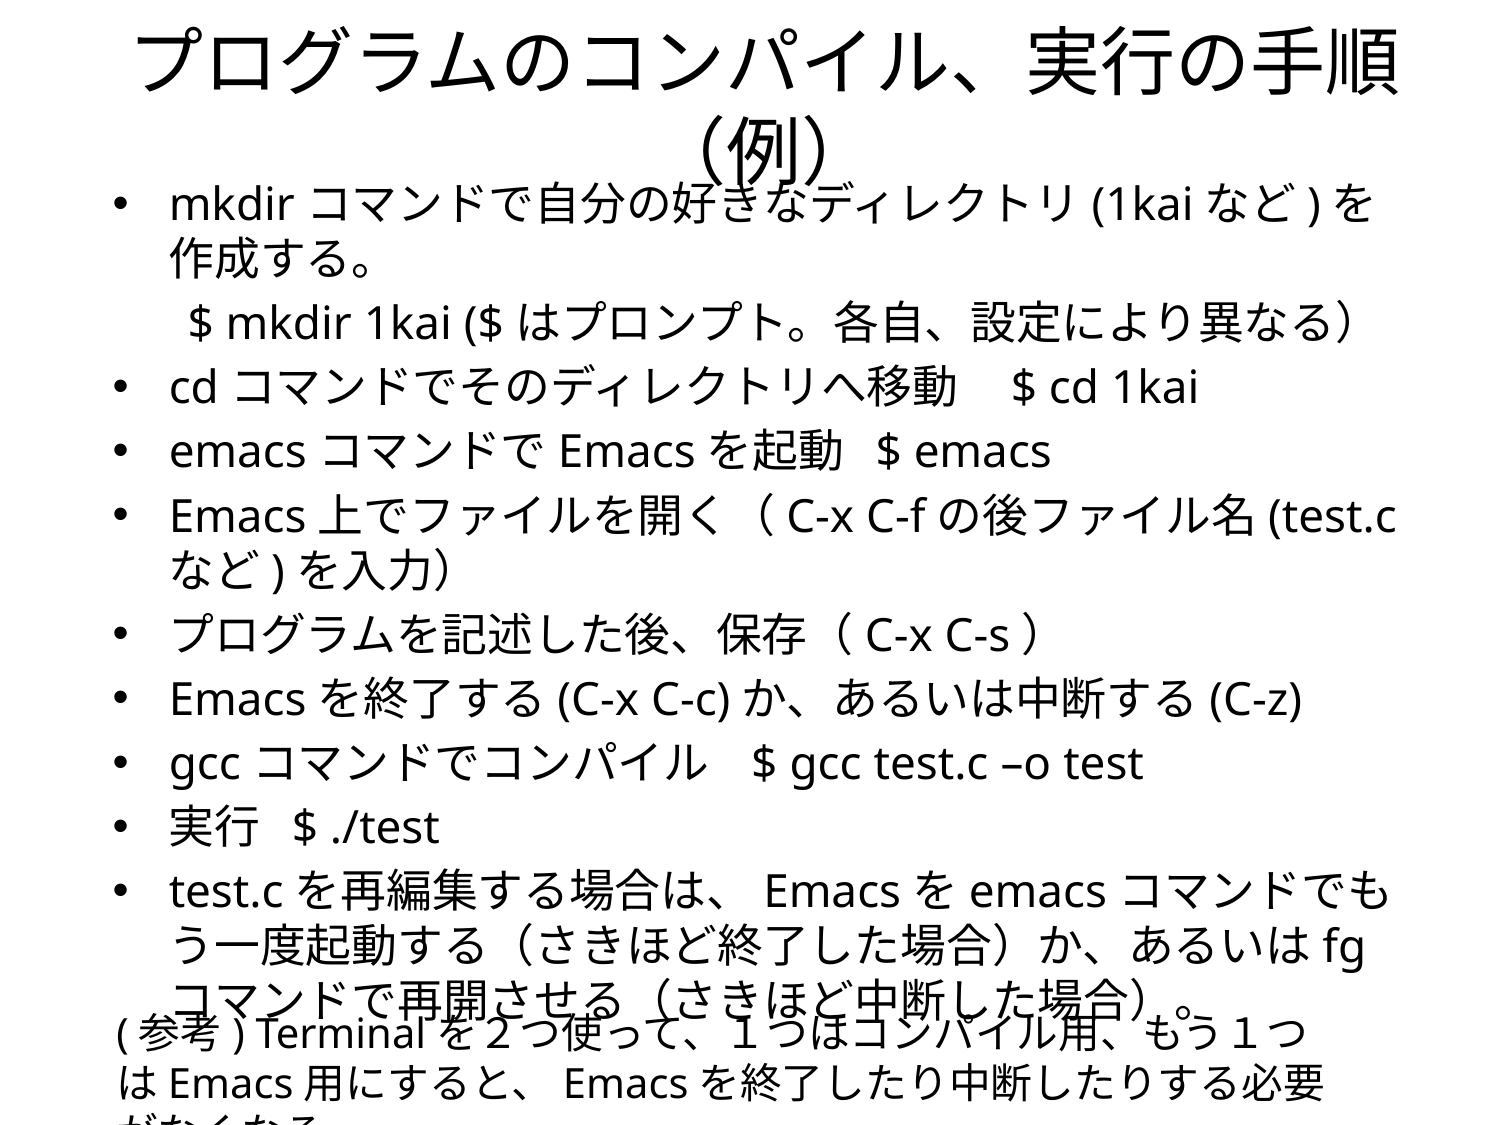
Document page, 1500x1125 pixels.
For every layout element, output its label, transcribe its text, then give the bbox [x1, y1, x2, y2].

list mkdirコマンドで自分の好きなディレクトリ(1kaiなど)を作成する。 $ mkdir 1kai ($はプロンプト。各自、設定により異なる） cdコマンドでそのディレクトリへ移動 $ cd 1kai emacsコマンドでEmacsを起動 $ emacs Emacs上でファイルを開く（C-x C-fの後ファイル名(test.cなど)を入力） プログラムを記述した後、保存（C-x C-s） Emacsを終了する(C-x C-c)か、あるいは中断する(C-z) gccコマンドでコンパイル $ gcc test.c –o test 実行 $ ./test test.cを再編集する場合は、Emacsをemacsコマンドでもう一度起動する（さきほど終了した場合）か、あるいはfgコマンドで再開させる（さきほど中断した場合）。 [97, 167, 1414, 994]
text_box (参考) Terminalを２つ使って、１つはコンパイル用、もう１つはEmacs用にすると、Emacsを終了したり中断したりする必要がなくなる。 [101, 999, 1364, 1125]
title プログラムのコンパイル、実行の手順（例） [41, 48, 1488, 161]
